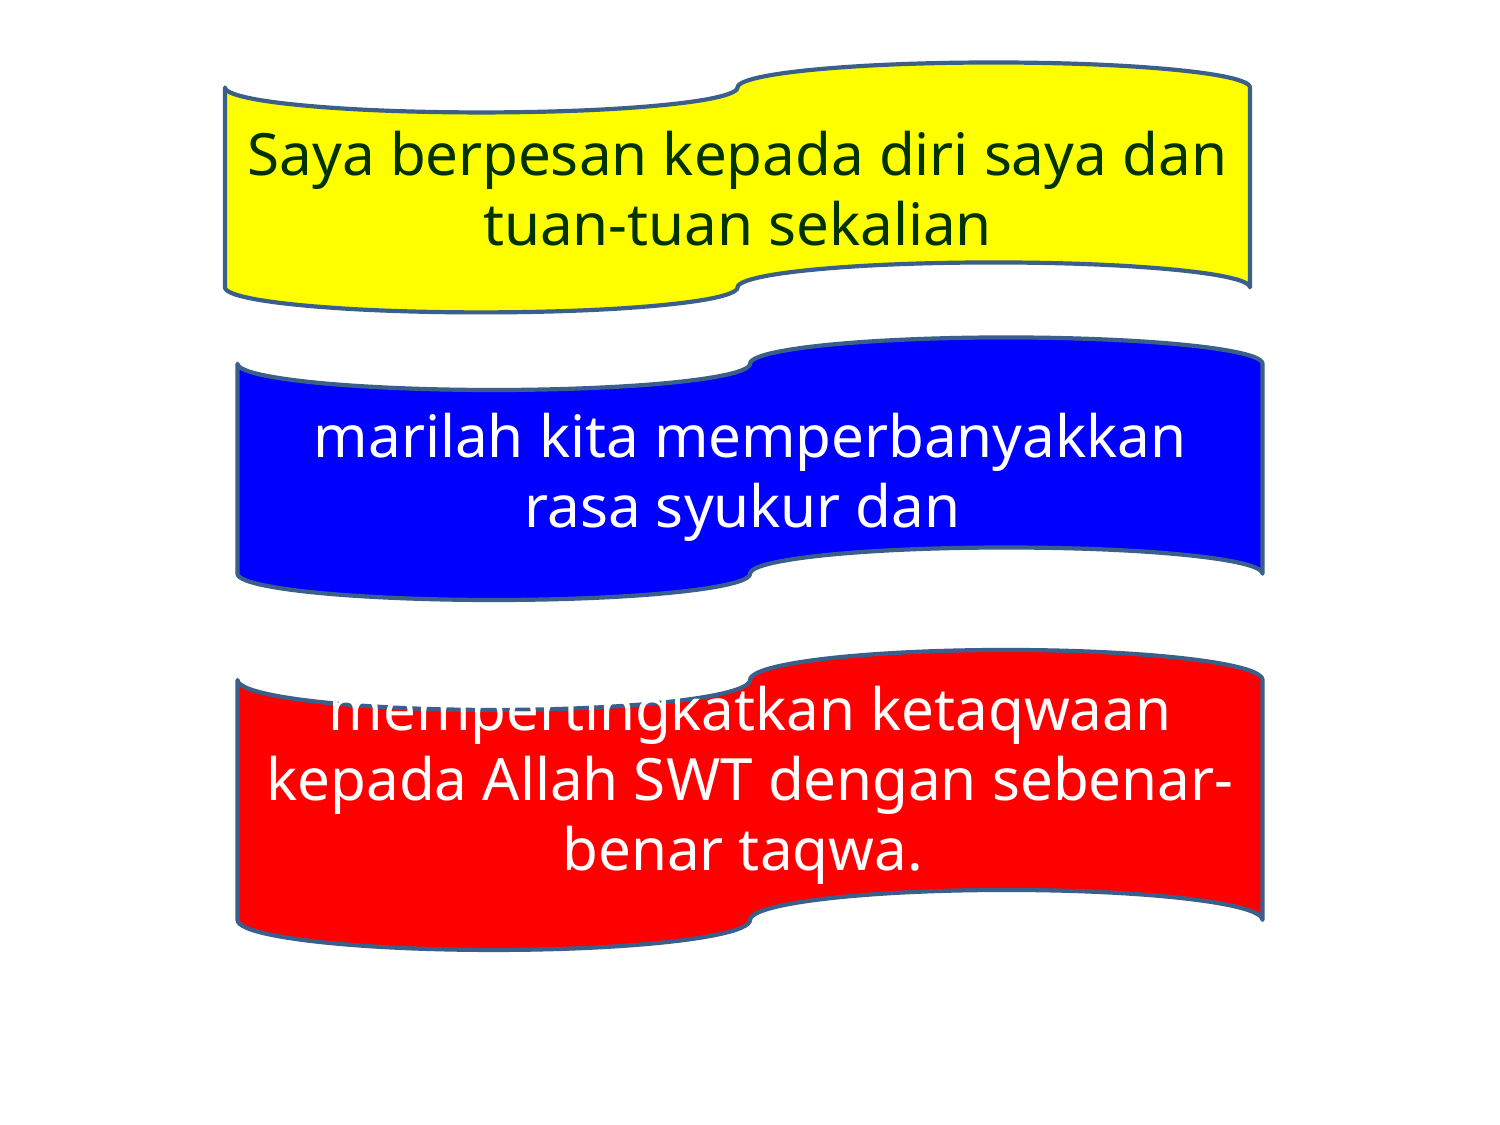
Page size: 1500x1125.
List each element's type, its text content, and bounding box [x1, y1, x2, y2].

text_box Saya berpesan kepada diri saya dan tuan-tuan sekalian [222, 60, 1253, 315]
text_box mempertingkatkan ketaqwaan kepada Allah SWT dengan sebenar-benar taqwa. [235, 647, 1265, 953]
text_box marilah kita memperbanyakkan rasa syukur dan [235, 335, 1265, 603]
